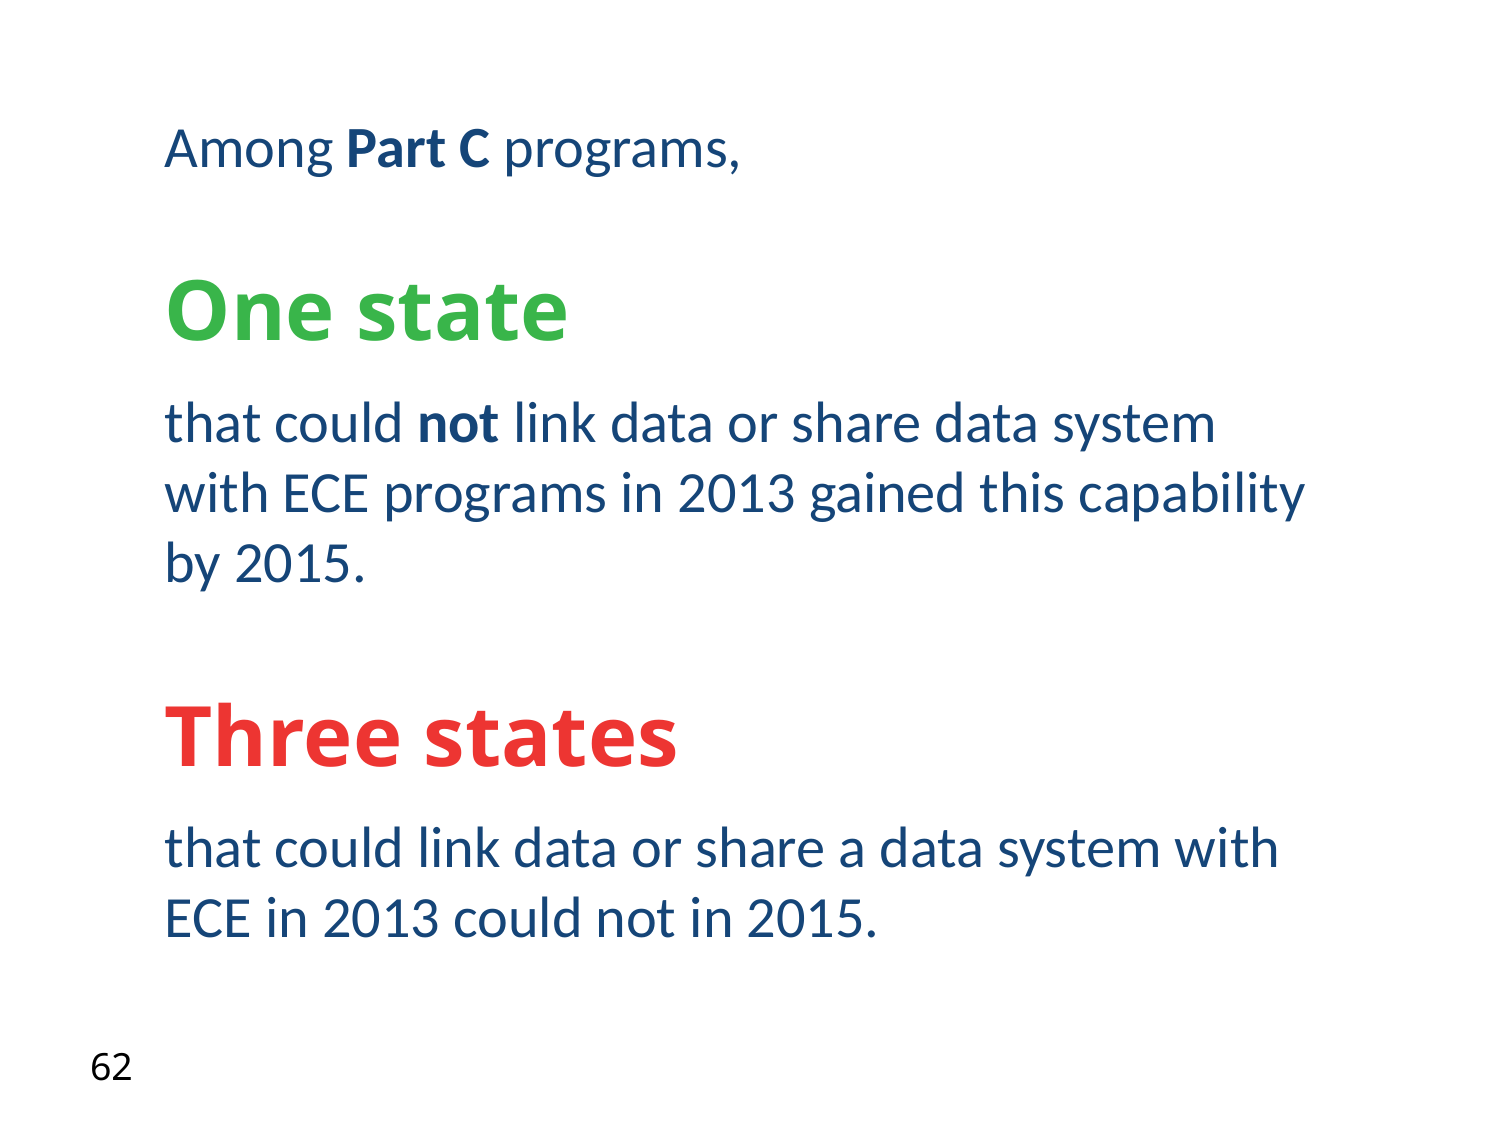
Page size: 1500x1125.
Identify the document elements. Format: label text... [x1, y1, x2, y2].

text_box One state [150, 249, 875, 365]
text_box that could link data or share a data system with ECE in 2013 could not in 2015. [149, 801, 1350, 957]
text_box Among Part C programs, [149, 101, 1350, 187]
slide_number 62 [75, 1038, 425, 1098]
text_box that could not link data or share data system with ECE programs in 2013 gained this capability by 2015. [149, 376, 1350, 602]
text_box Three states [150, 675, 875, 790]
